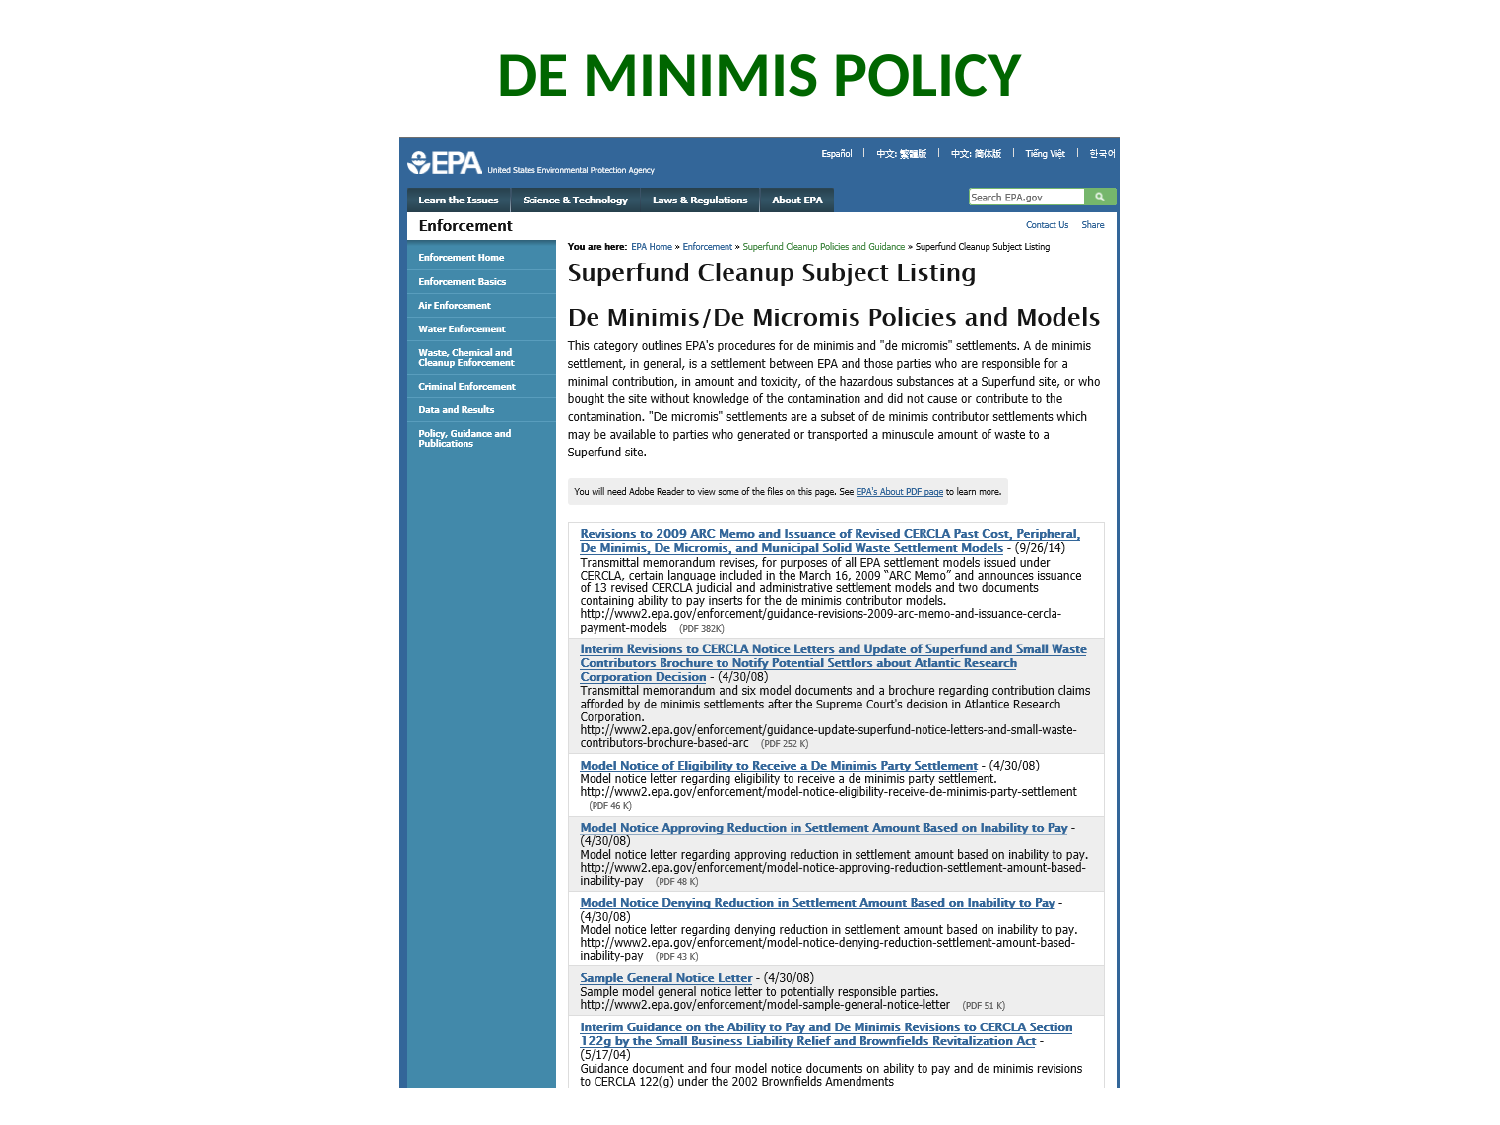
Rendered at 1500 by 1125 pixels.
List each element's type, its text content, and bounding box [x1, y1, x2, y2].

text_box De Minimis Policy [84, 24, 1435, 118]
picture [399, 137, 1121, 1088]
